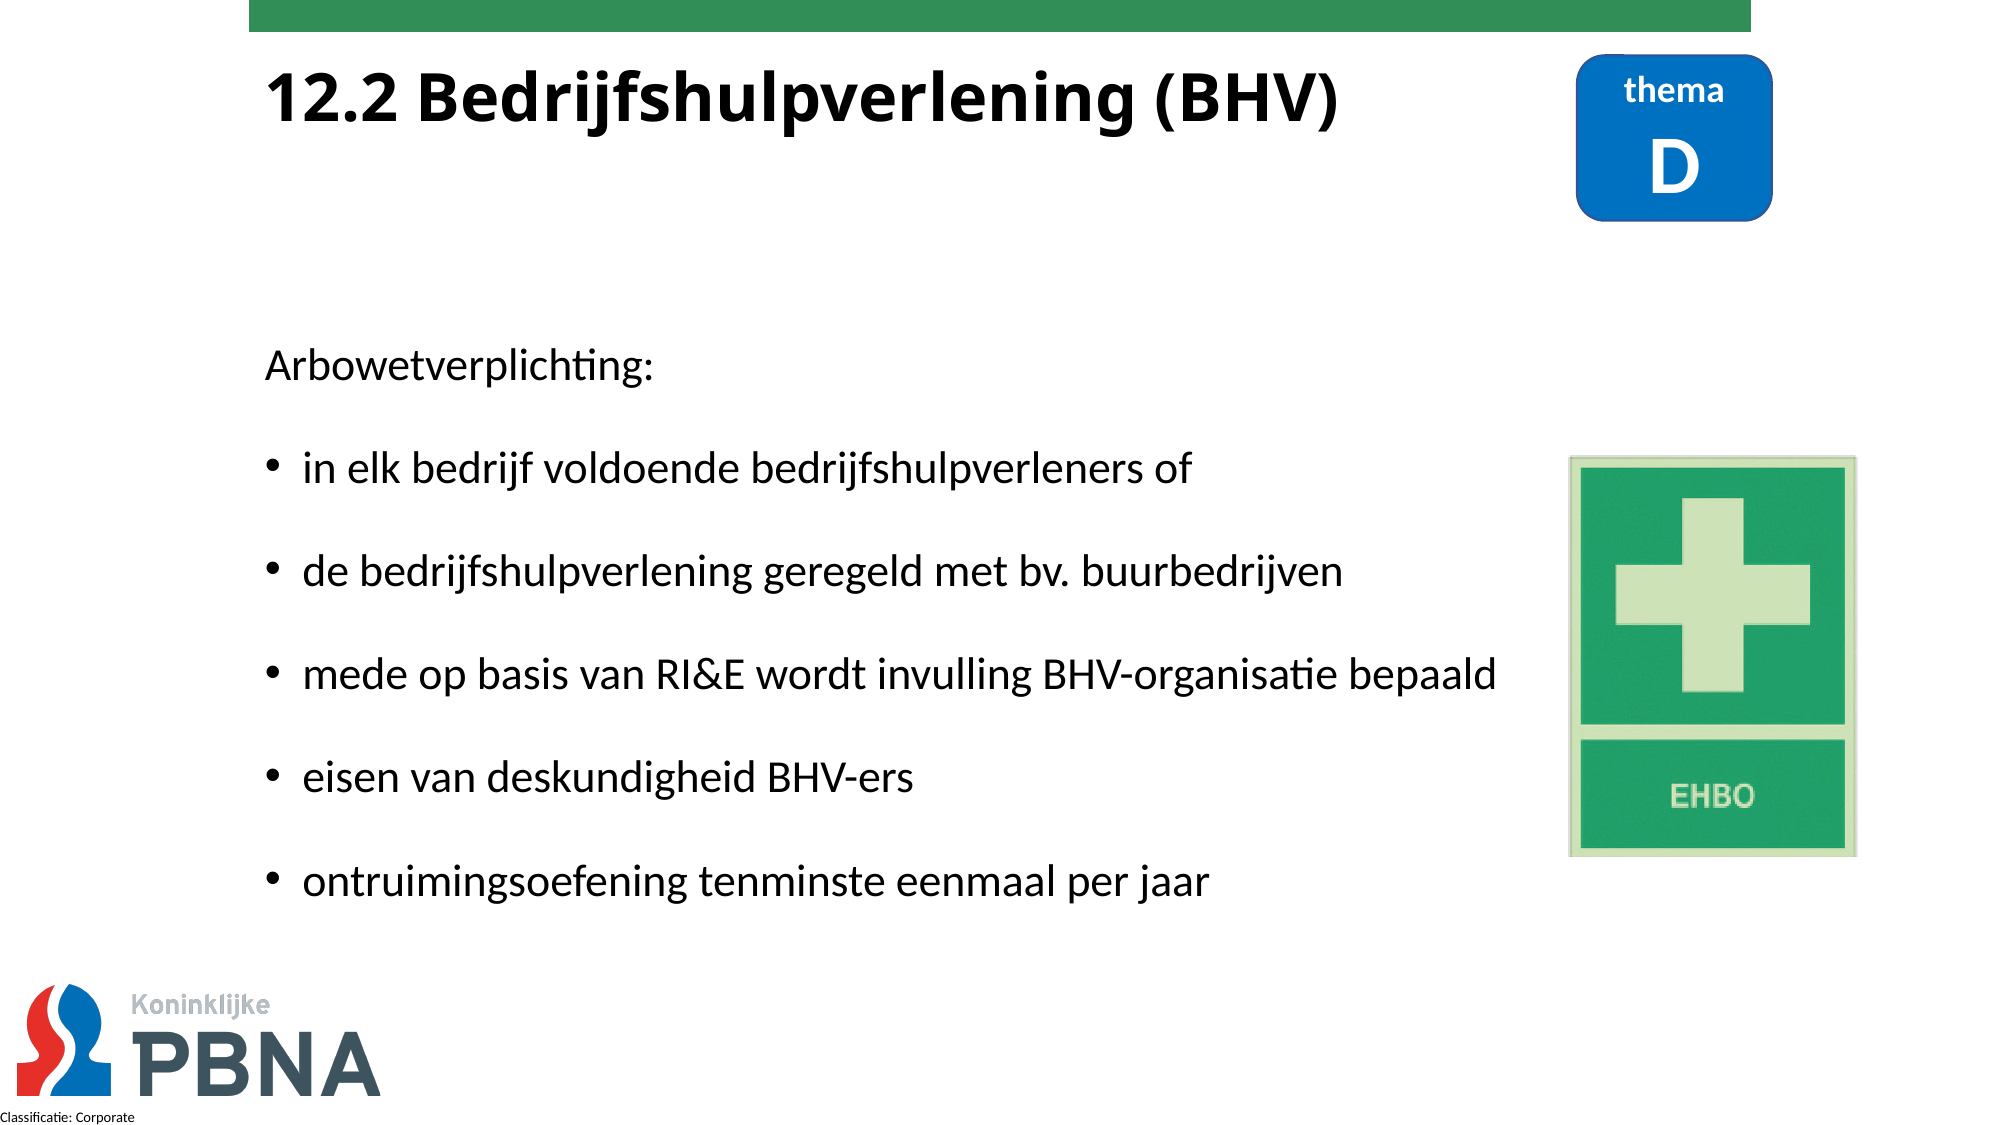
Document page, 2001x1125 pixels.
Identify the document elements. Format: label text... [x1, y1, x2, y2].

text_box [249, 0, 1751, 32]
title 12.2 Bedrijfshulpverlening (BHV) [249, 56, 1975, 274]
picture [1508, 455, 1913, 857]
list Arbowetverplichting: in elk bedrijf voldoende bedrijfshulpverleners of de bedrijfshulpverlening geregeld met bv. buurbedrijven mede op basis van RI&E wordt invulling BHV-organisatie bepaald eisen van deskundigheid BHV-ers ontruimingsoefening tenminste eenmaal per jaar [249, 299, 1975, 1013]
text_box thema D [1575, 54, 1773, 222]
picture [17, 984, 381, 1096]
